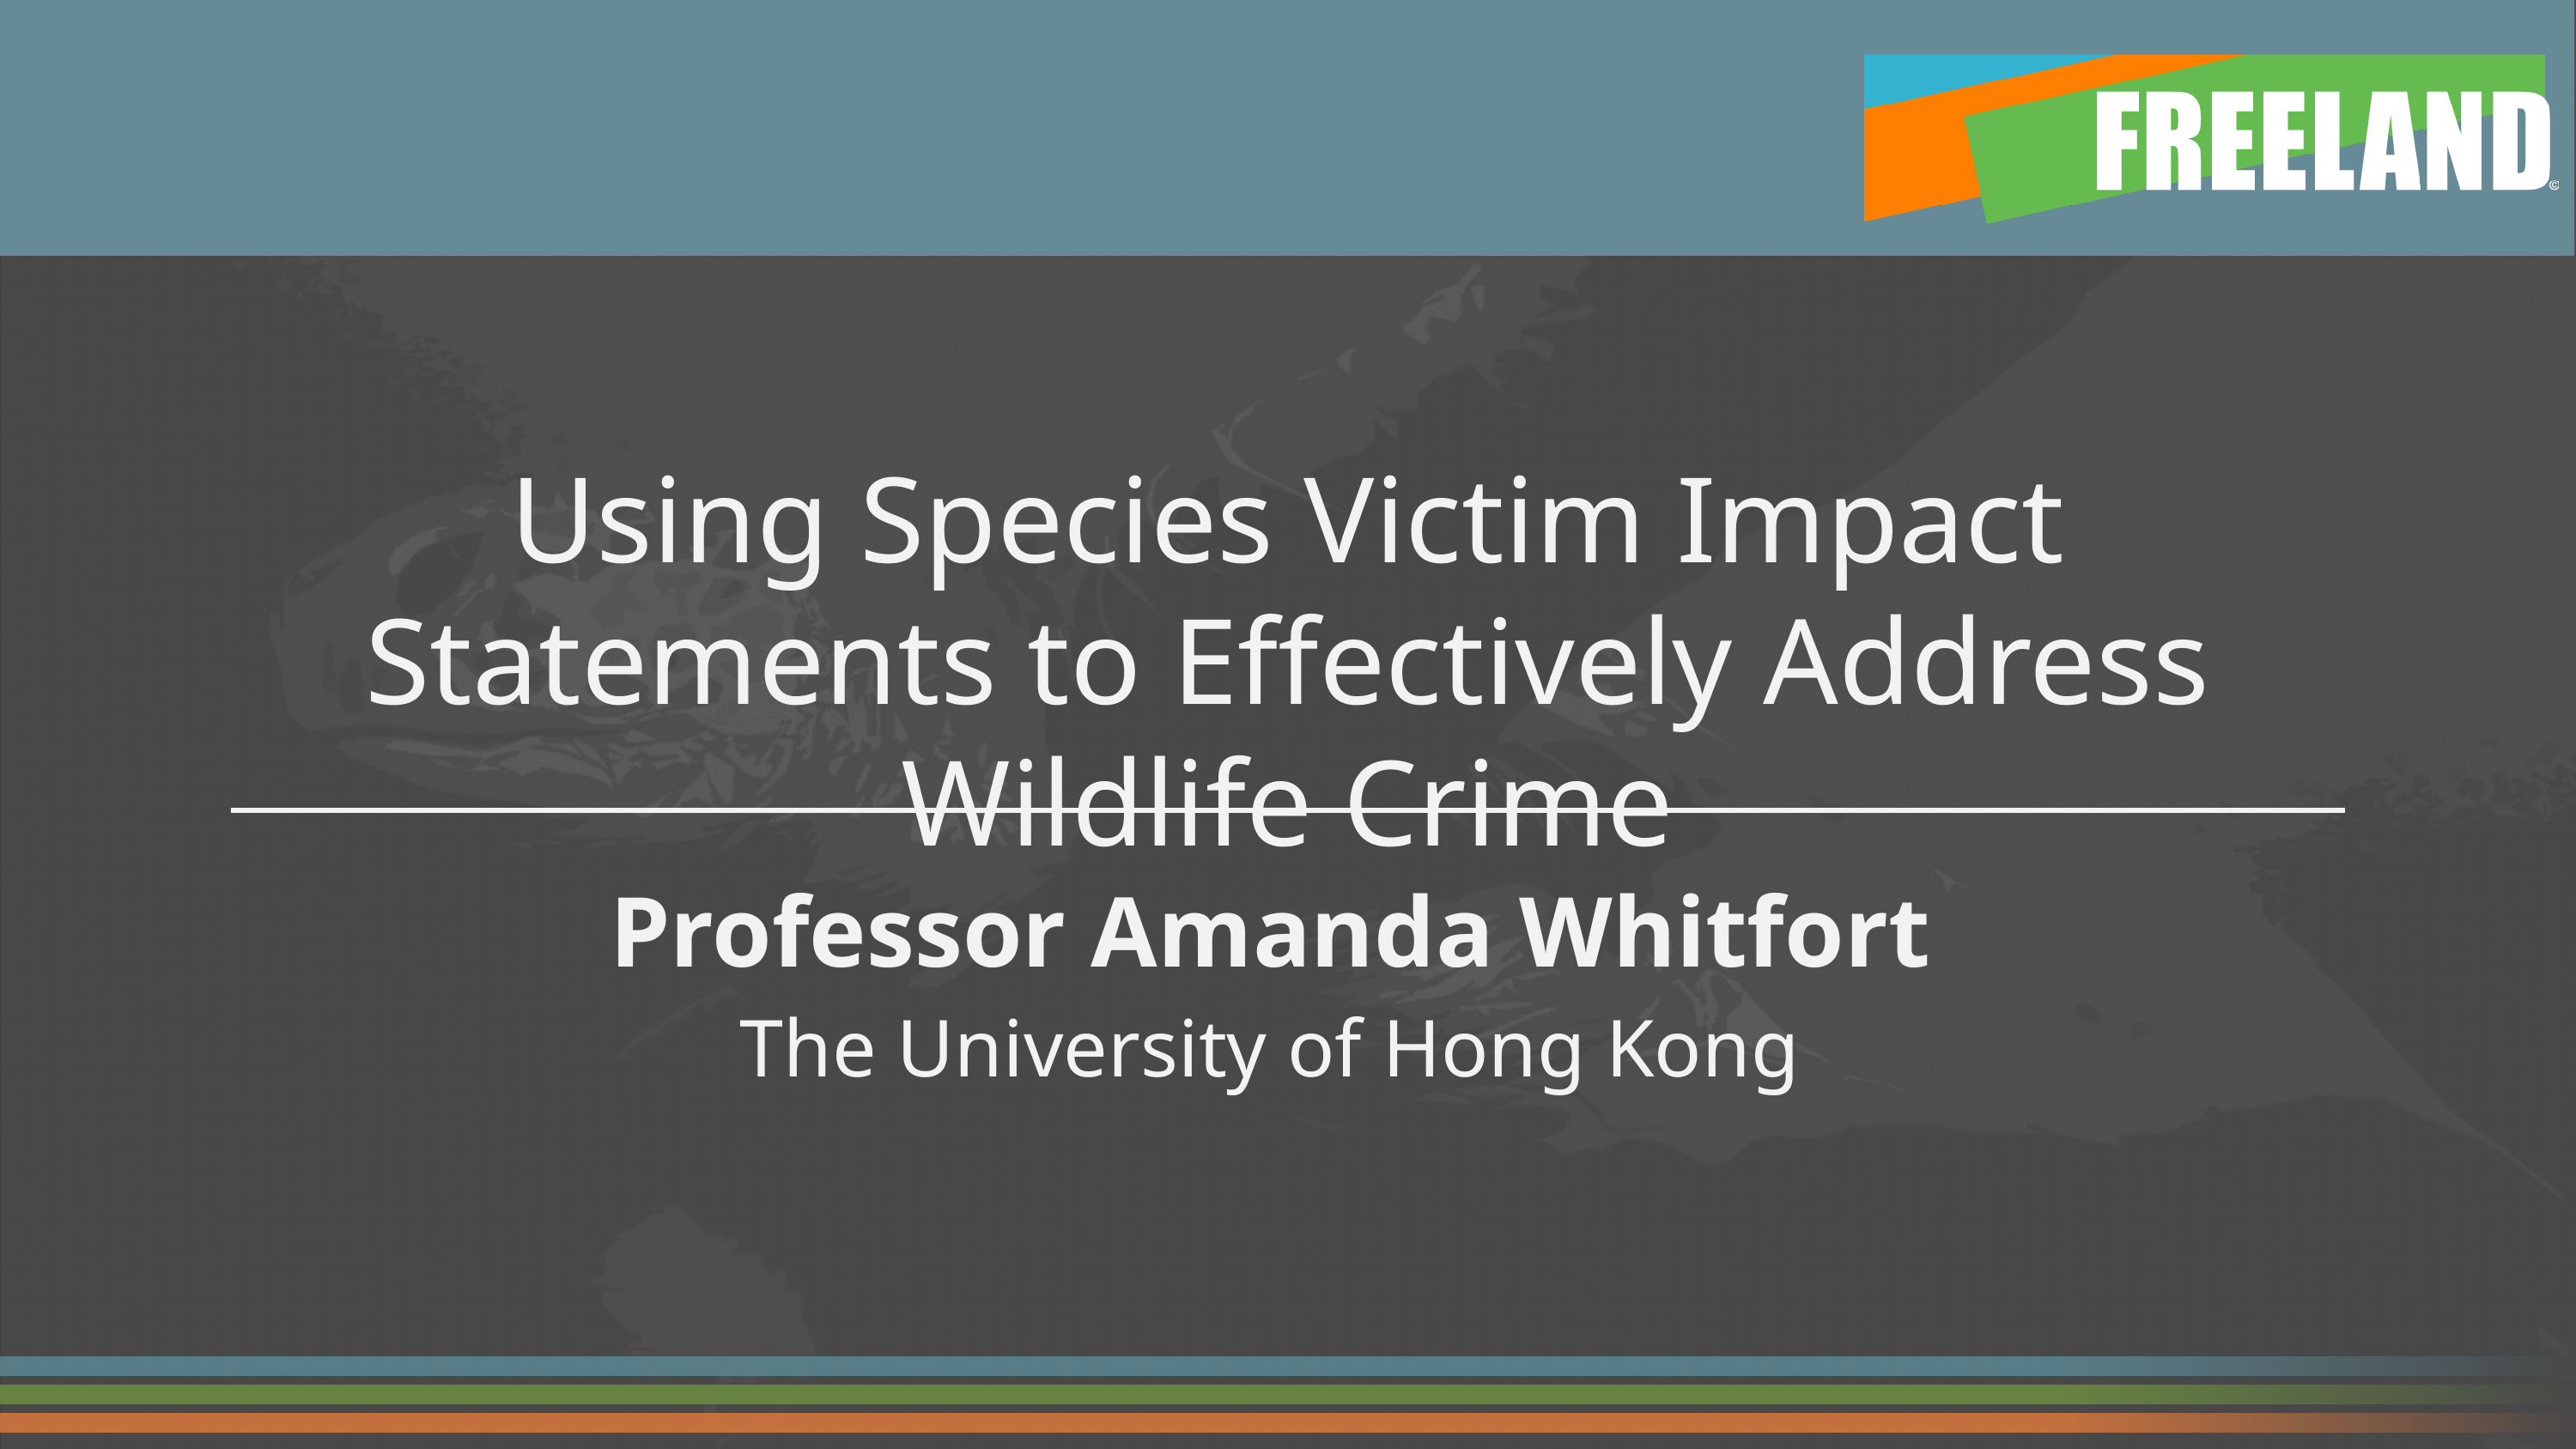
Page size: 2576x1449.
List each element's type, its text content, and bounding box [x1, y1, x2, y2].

picture [1864, 54, 2560, 231]
list Professor Amanda Whitfort The University of Hong Kong [481, 864, 2027, 1015]
title Using Species Victim Impact Statements to Effectively Address Wildlife Crime [228, 438, 2348, 784]
